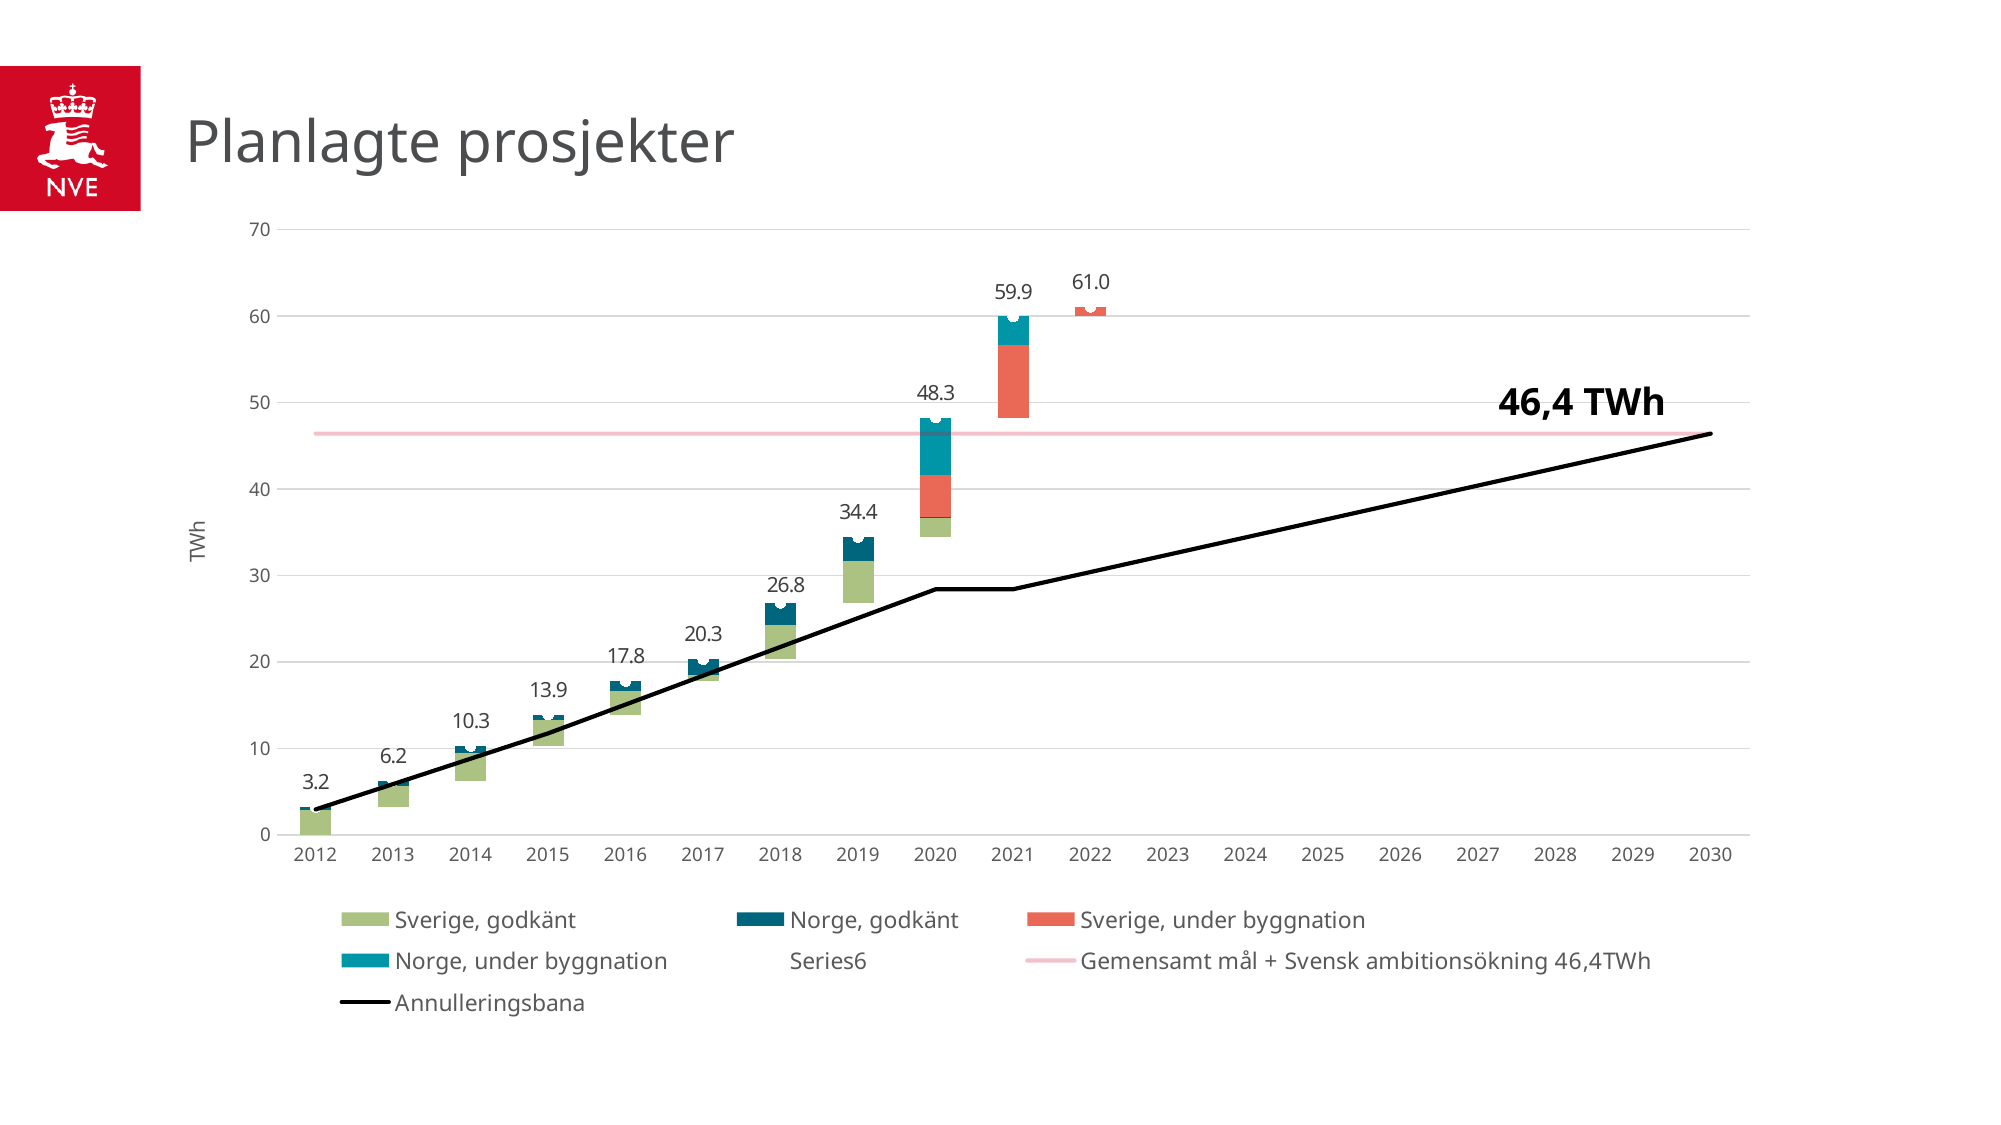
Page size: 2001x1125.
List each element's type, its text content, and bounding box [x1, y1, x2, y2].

chart [170, 172, 1762, 1029]
title Planlagte prosjekter [170, 96, 1861, 231]
